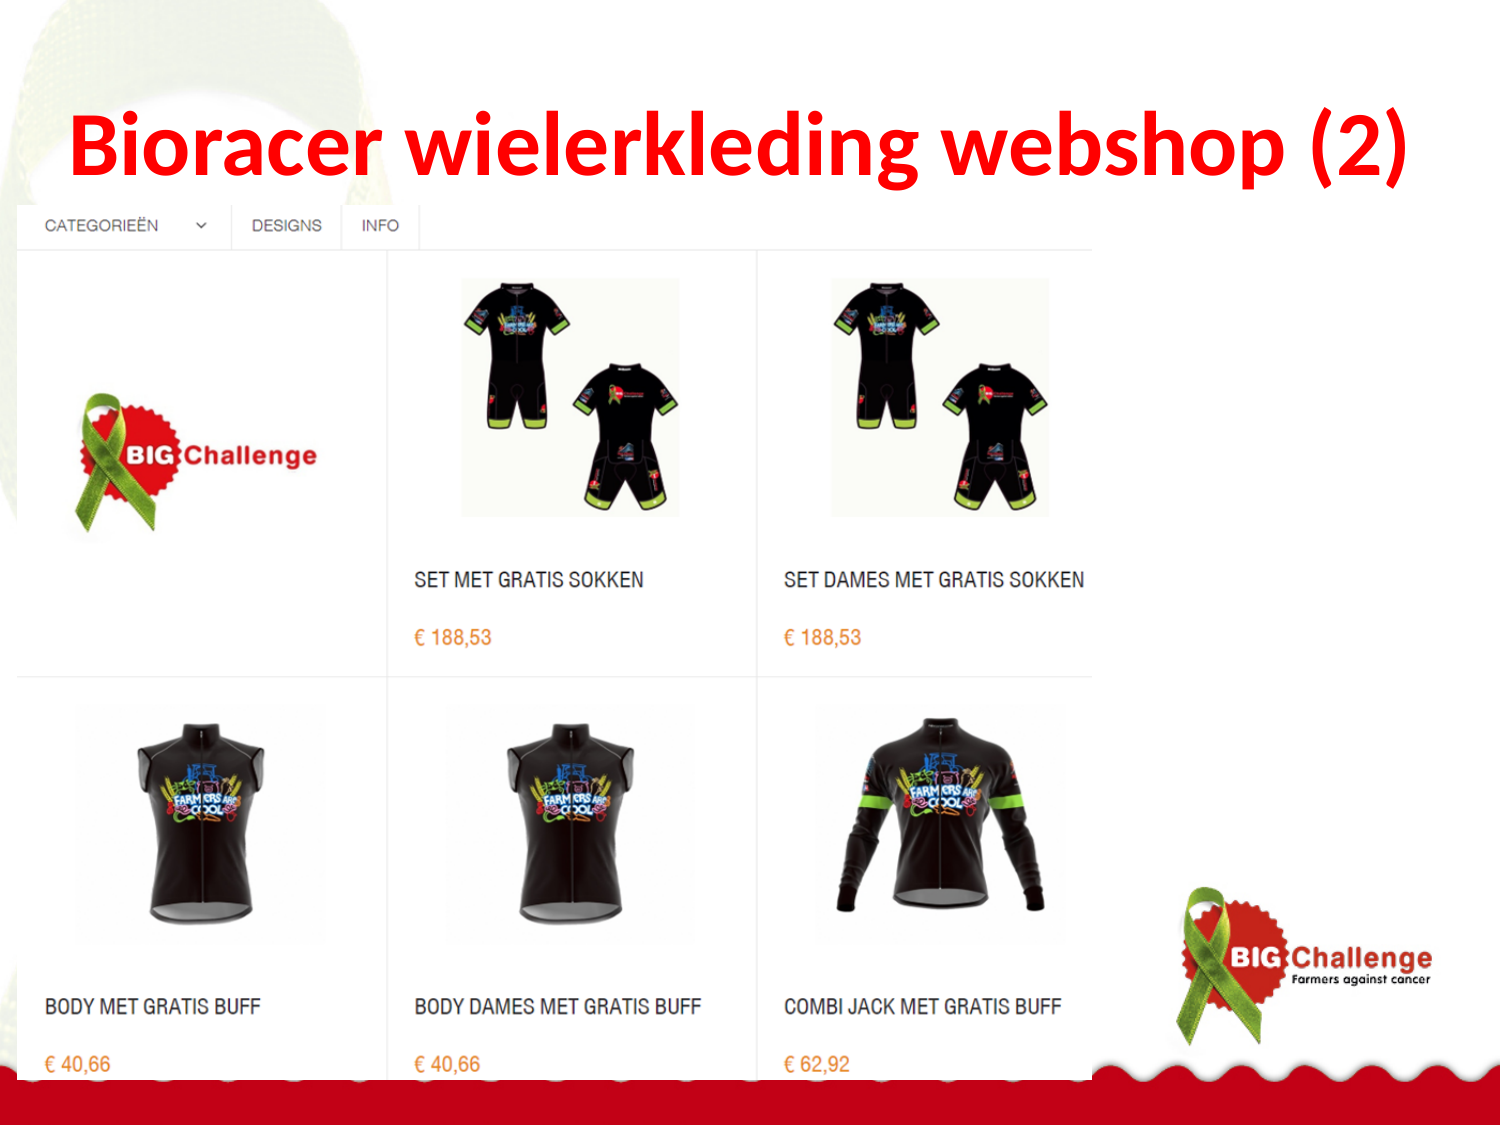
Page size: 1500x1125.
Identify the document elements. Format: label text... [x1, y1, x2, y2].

title Bioracer wielerkleding webshop (2) [53, 45, 1447, 233]
picture [0, 0, 1500, 1125]
